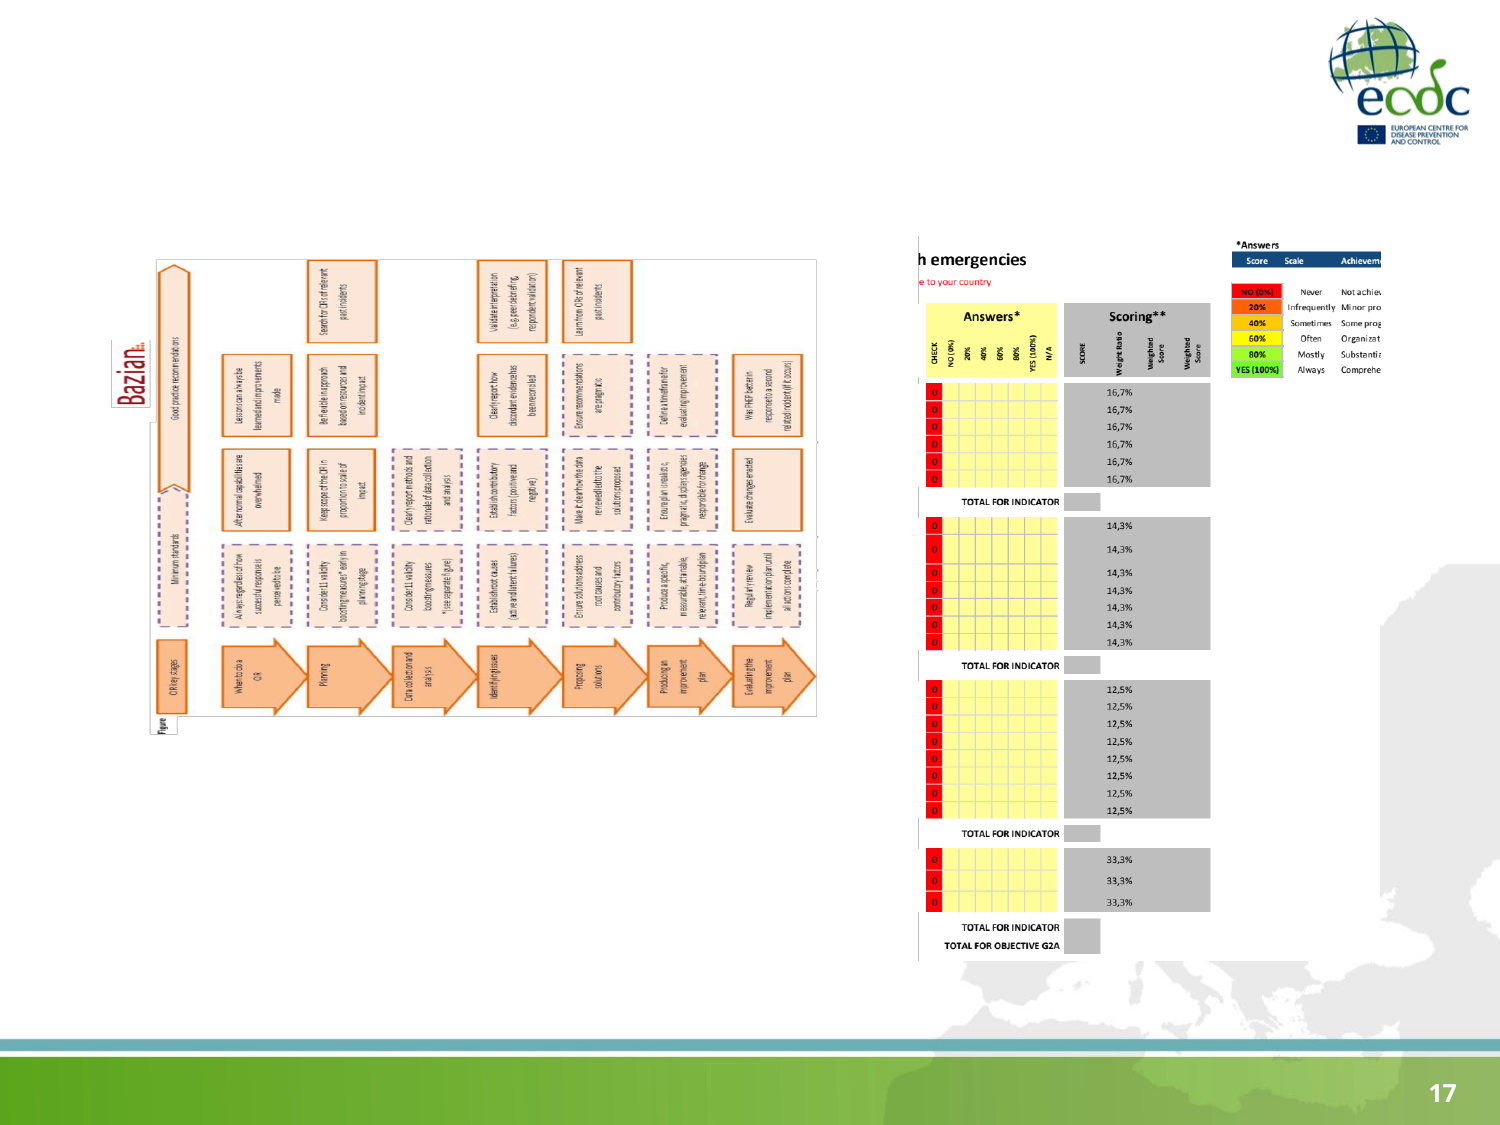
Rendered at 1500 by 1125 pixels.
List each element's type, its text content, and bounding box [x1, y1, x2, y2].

slide_number 17 [1122, 1062, 1473, 1123]
picture [1328, 17, 1473, 148]
picture [0, 75, 1500, 1125]
